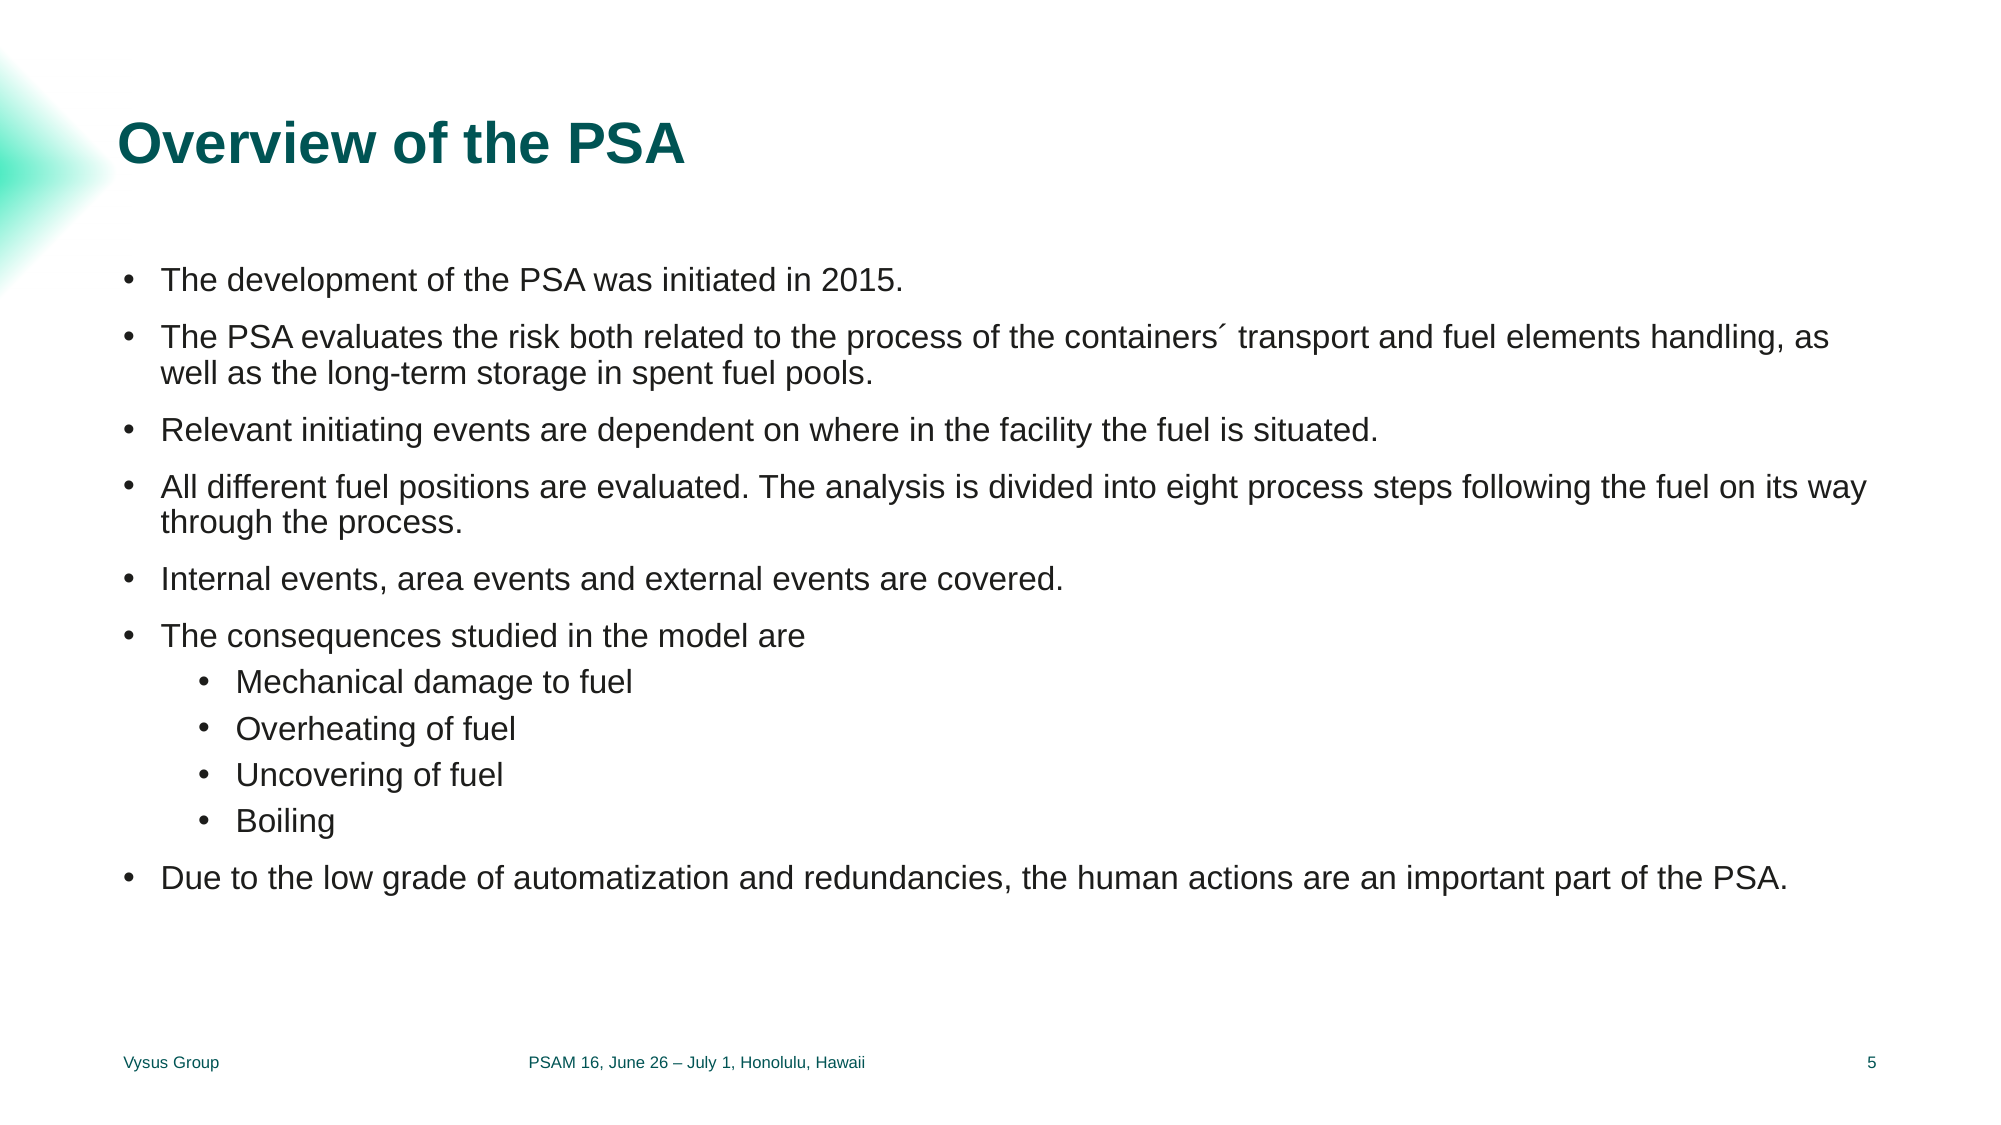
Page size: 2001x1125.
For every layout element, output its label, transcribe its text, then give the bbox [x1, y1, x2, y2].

picture [0, 46, 132, 300]
slide_number 5 [1649, 1044, 1892, 1079]
footer PSAM 16, June 26 – July 1, Honolulu, Hawaii [513, 1044, 1092, 1079]
slide_number Vysus Group [108, 1044, 323, 1079]
list Overview of the PSA [102, 98, 1892, 214]
list The development of the PSA was initiated in 2015. The PSA evaluates the risk both related to the process of the containers´ transport and fuel elements handling, as well as the long-term storage in spent fuel pools. Relevant initiating events are dependent on where in the facility the fuel is situated. All different fuel positions are evaluated. The analysis is divided into eight process steps following the fuel on its way through the process. Internal events, area events and external events are covered. The consequences studied in the model are Mechanical damage to fuel Overheating of fuel Uncovering of fuel Boiling Due to the low grade of automatization and redundancies, the human actions are an important part of the PSA. [108, 255, 1892, 978]
